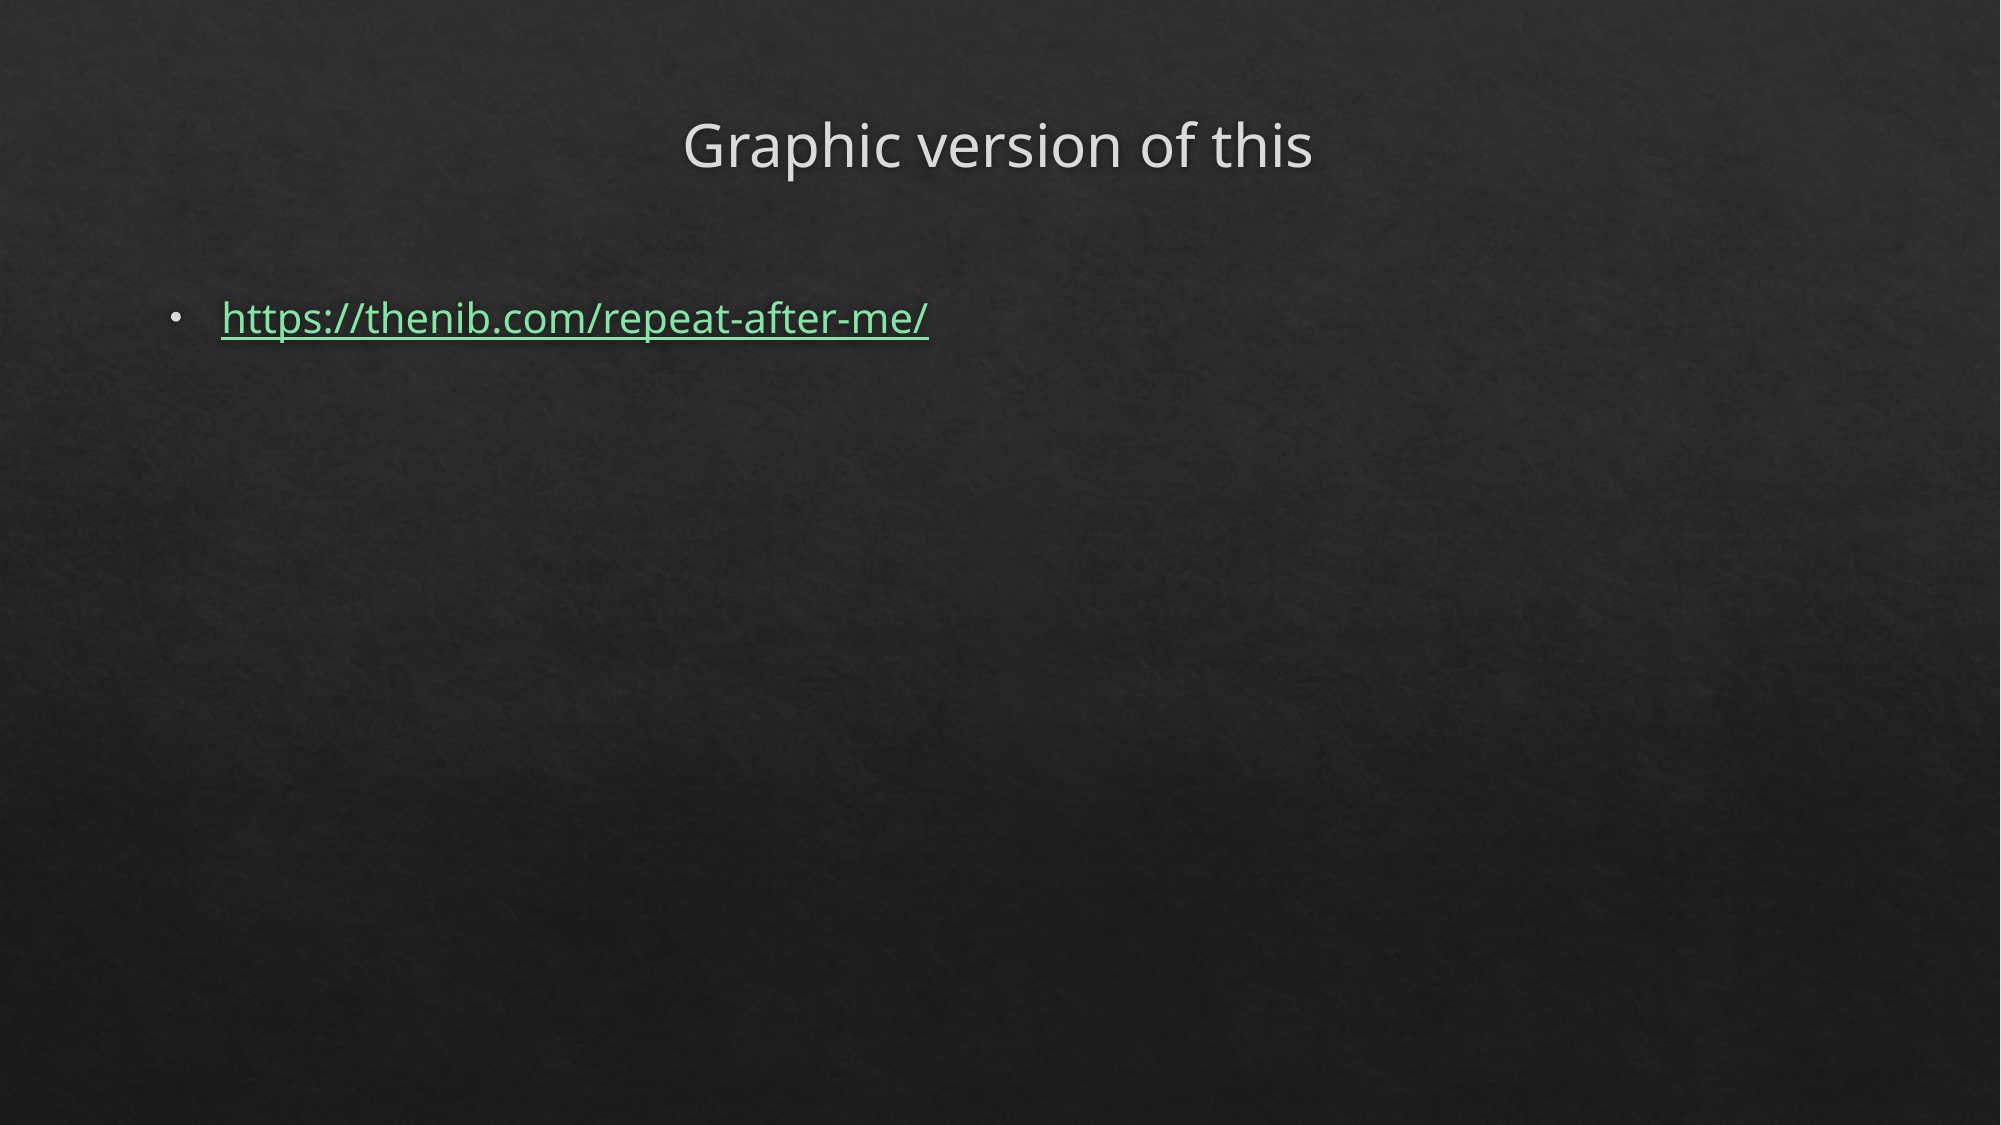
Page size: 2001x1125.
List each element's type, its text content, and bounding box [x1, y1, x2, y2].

list https://thenib.com/repeat-after-me/ [149, 284, 1849, 950]
title Graphic version of this [149, 99, 1849, 260]
